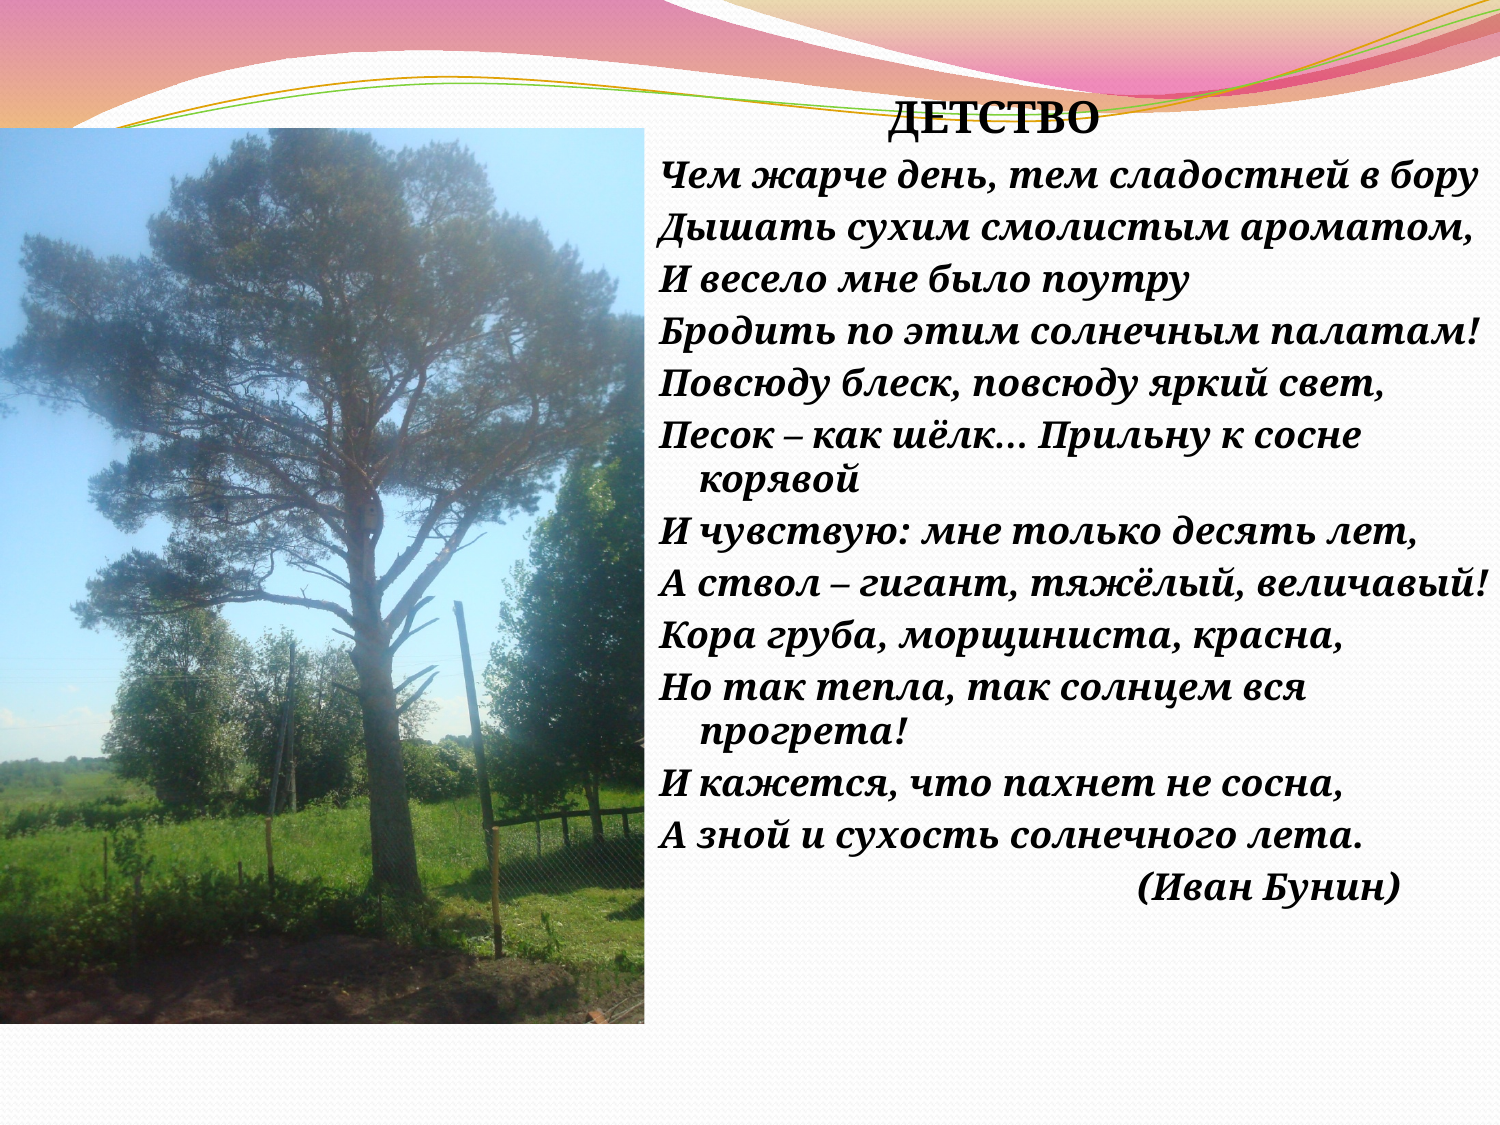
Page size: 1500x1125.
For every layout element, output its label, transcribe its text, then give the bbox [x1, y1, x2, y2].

picture [0, 128, 645, 1024]
list ДЕТСТВО Чем жарче день, тем сладостней в бору Дышать сухим смолистым ароматом, И весело мне было поутру Бродить по этим солнечным палатам! Повсюду блеск, повсюду яркий свет, Песок – как шёлк… Прильну к сосне корявой И чувствую: мне только десять лет, А ствол – гигант, тяжёлый, величавый! Кора груба, морщиниста, красна, Но так тепла, так солнцем вся прогрета! И кажется, что пахнет не сосна, А зной и сухость солнечного лета. (Иван Бунин) [644, 82, 1500, 1025]
